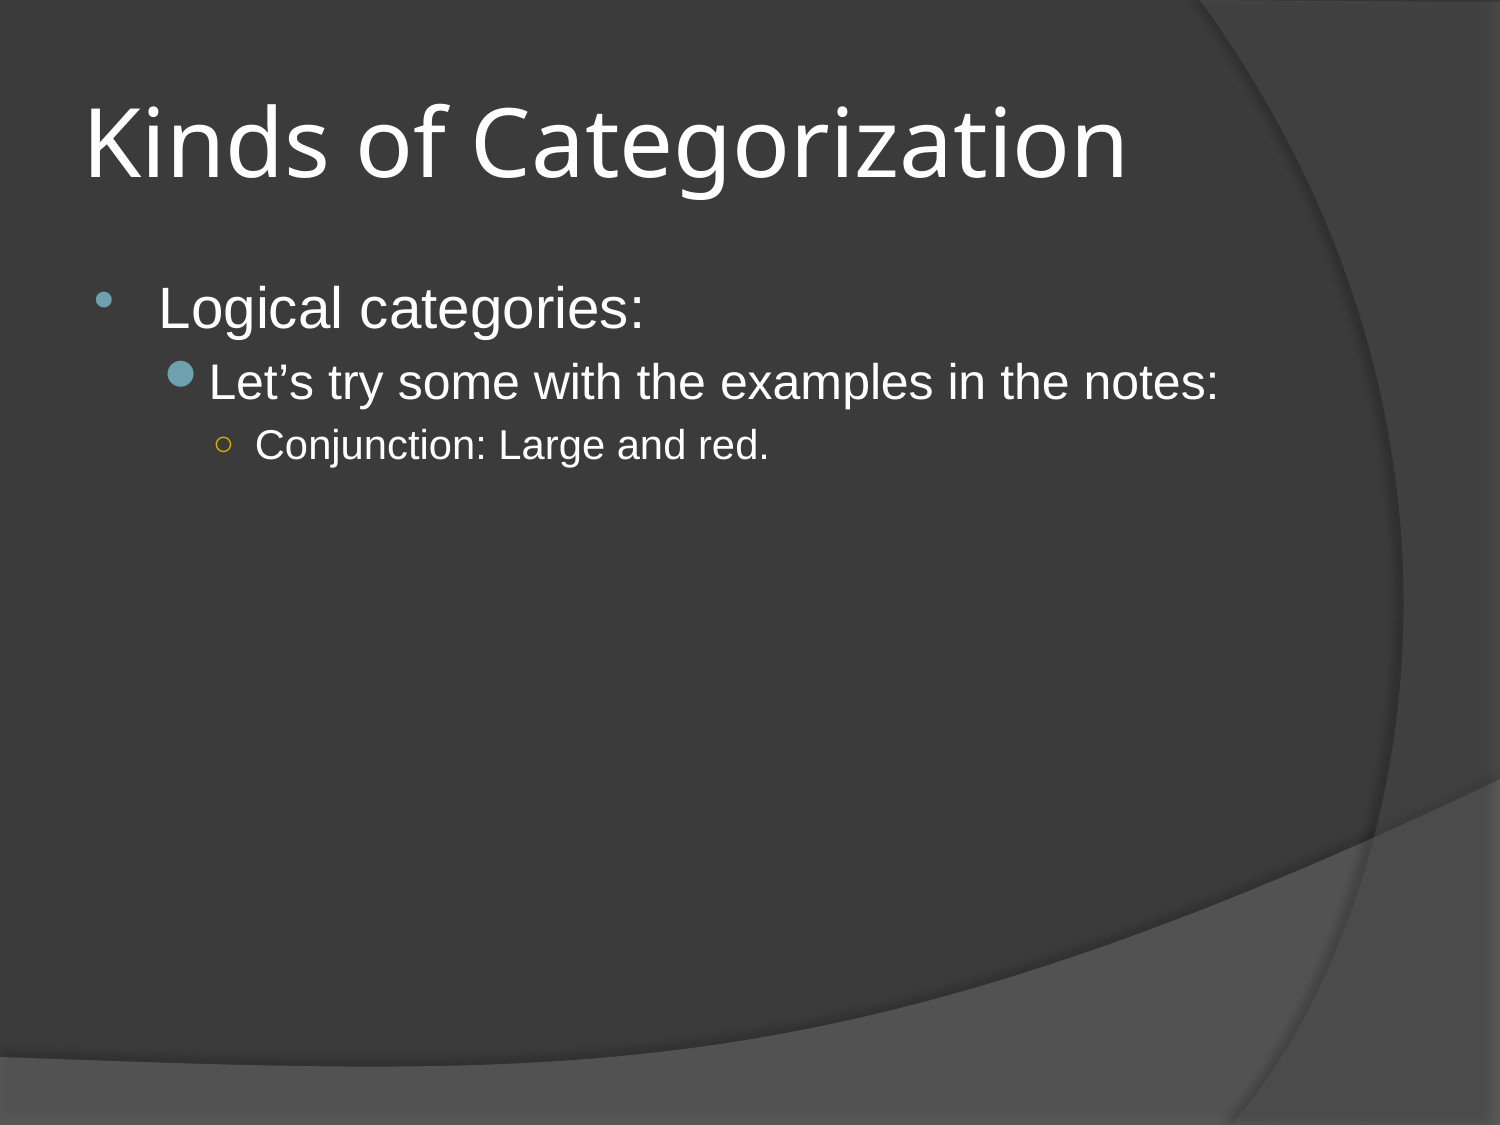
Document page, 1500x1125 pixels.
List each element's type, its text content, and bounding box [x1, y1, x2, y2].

list Logical categories: Let’s try some with the examples in the notes: Conjunction: Large and red. [75, 262, 1300, 1005]
title Kinds of Categorization [75, 45, 1300, 233]
